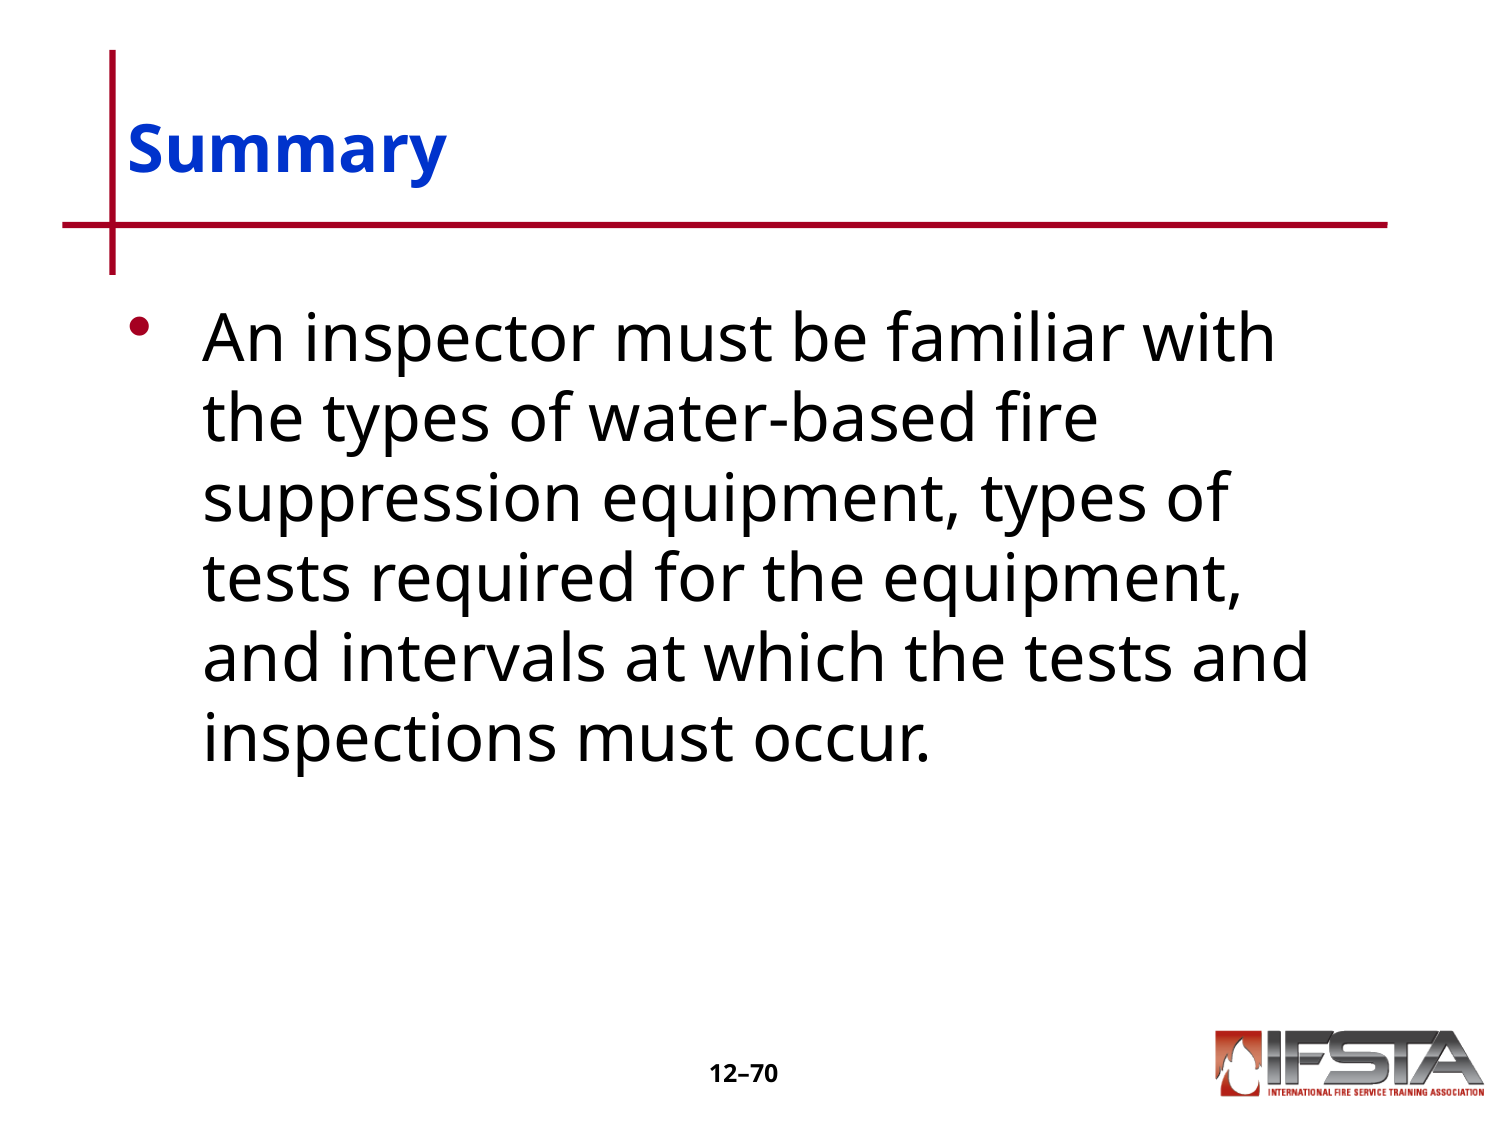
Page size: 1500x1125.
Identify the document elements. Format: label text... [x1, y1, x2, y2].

slide_number 12–69 [587, 1050, 900, 1125]
picture [1215, 1030, 1485, 1099]
title Summary [112, 50, 1388, 225]
list An inspector must be familiar with the types of water-based fire suppression equipment, types of tests required for the equipment, and intervals at which the tests and inspections must occur. [112, 287, 1388, 1000]
